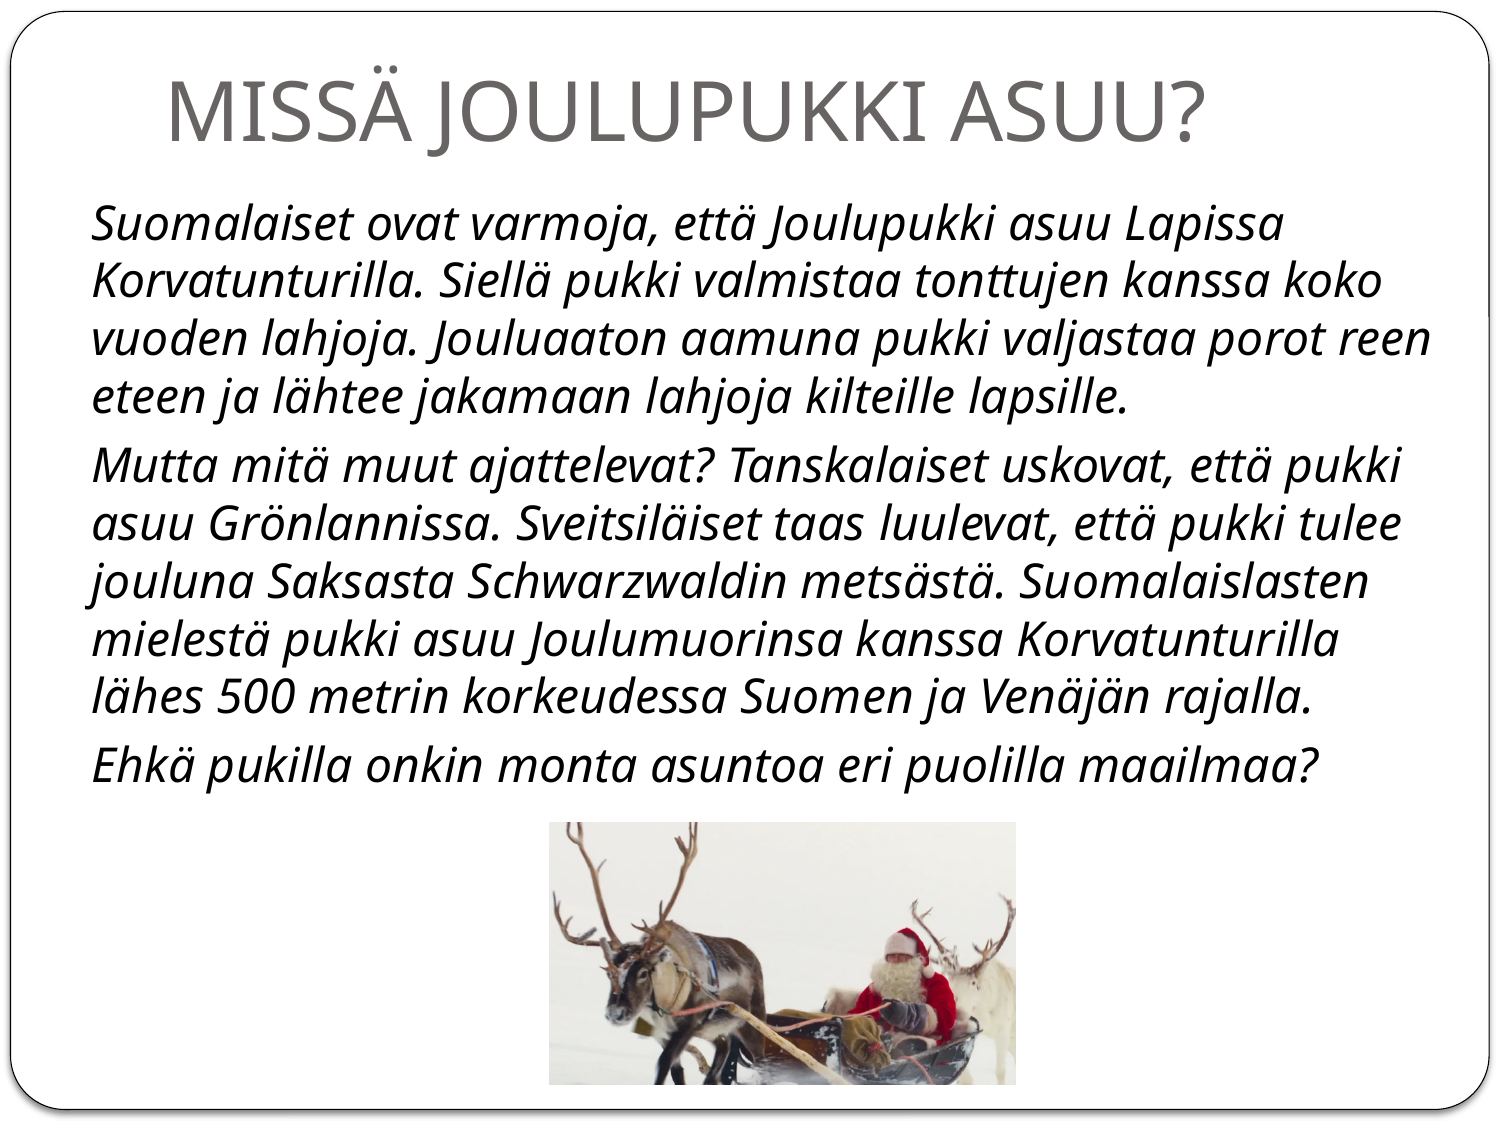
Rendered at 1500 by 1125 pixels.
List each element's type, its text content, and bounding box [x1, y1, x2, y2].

picture [548, 822, 1016, 1085]
list Suomalaiset ovat varmoja, että Joulupukki asuu Lapissa Korvatunturilla. Siellä pukki valmistaa tonttujen kanssa koko vuoden lahjoja. Jouluaaton aamuna pukki valjastaa porot reen eteen ja lähtee jakamaan lahjoja kilteille lapsille. Mutta mitä muut ajattelevat? Tanskalaiset uskovat, että pukki asuu Grönlannissa. Sveitsiläiset taas luulevat, että pukki tulee jouluna Saksasta Schwarzwaldin metsästä. Suomalaislasten mielestä pukki asuu Joulumuorinsa kanssa Korvatunturilla lähes 500 metrin korkeudessa Suomen ja Venäjän rajalla. Ehkä pukilla onkin monta asuntoa eri puolilla maailmaa? [76, 184, 1459, 811]
title MISSÄ JOULUPUKKI ASUU? [150, 45, 1425, 173]
